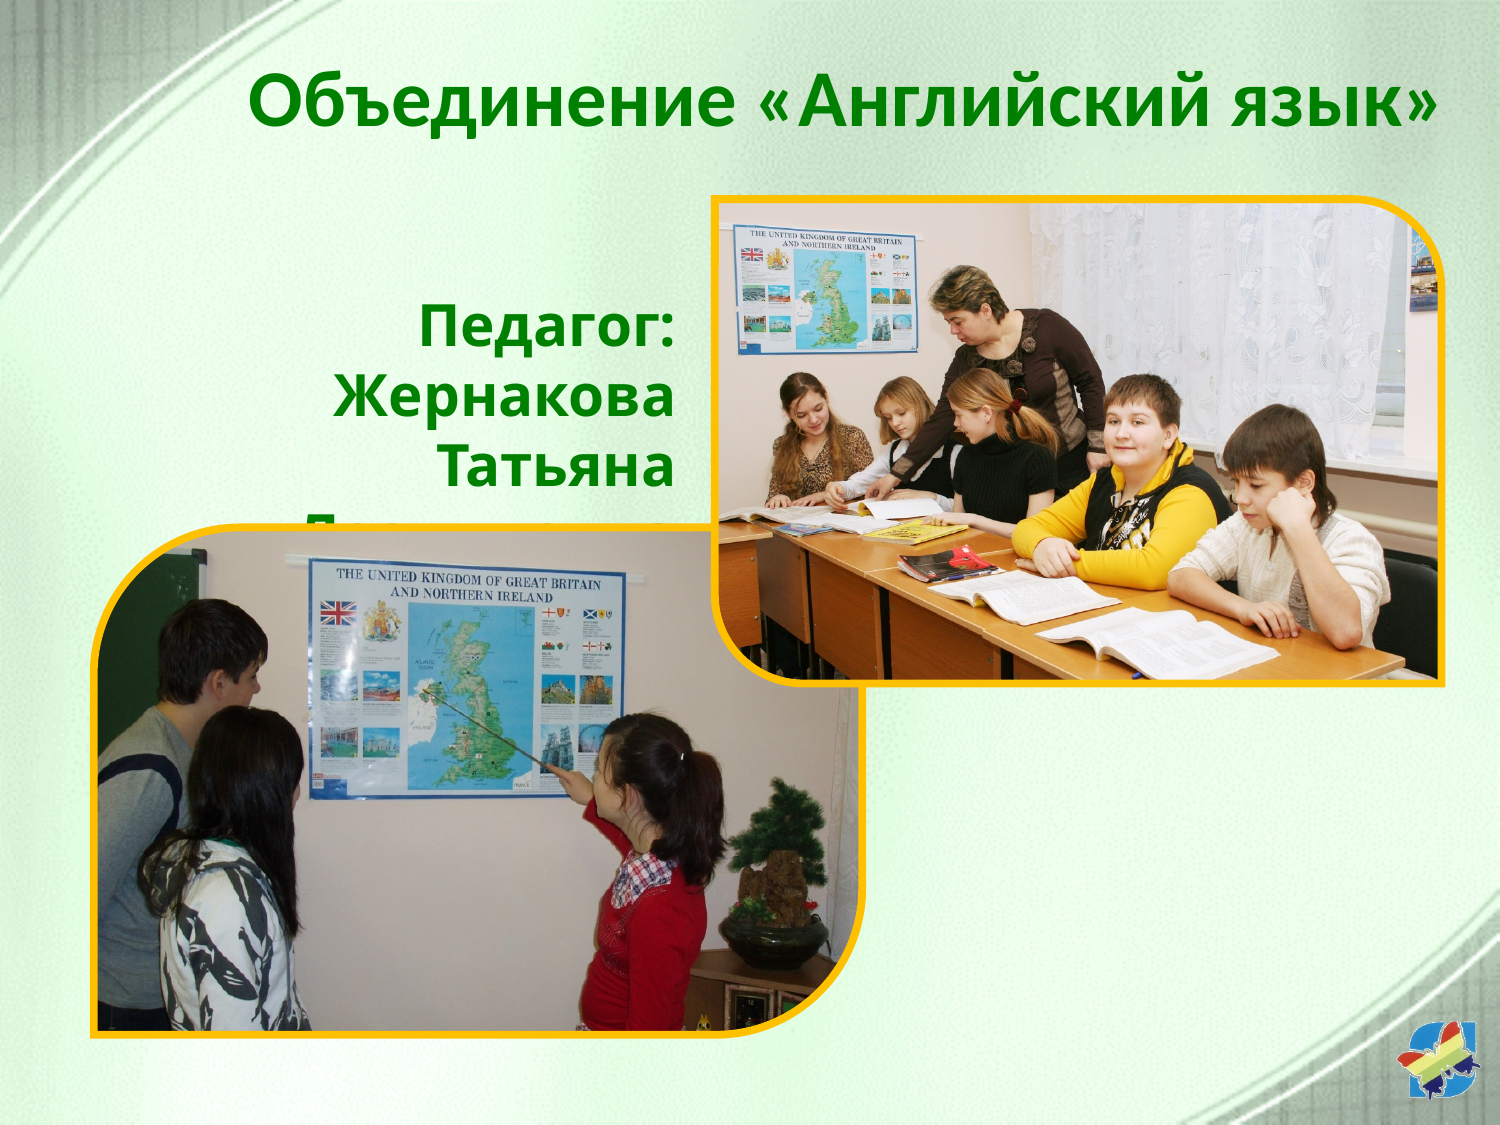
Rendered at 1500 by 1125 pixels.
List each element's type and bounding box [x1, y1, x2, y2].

picture [0, 0, 1500, 1125]
list [714, 198, 1442, 684]
